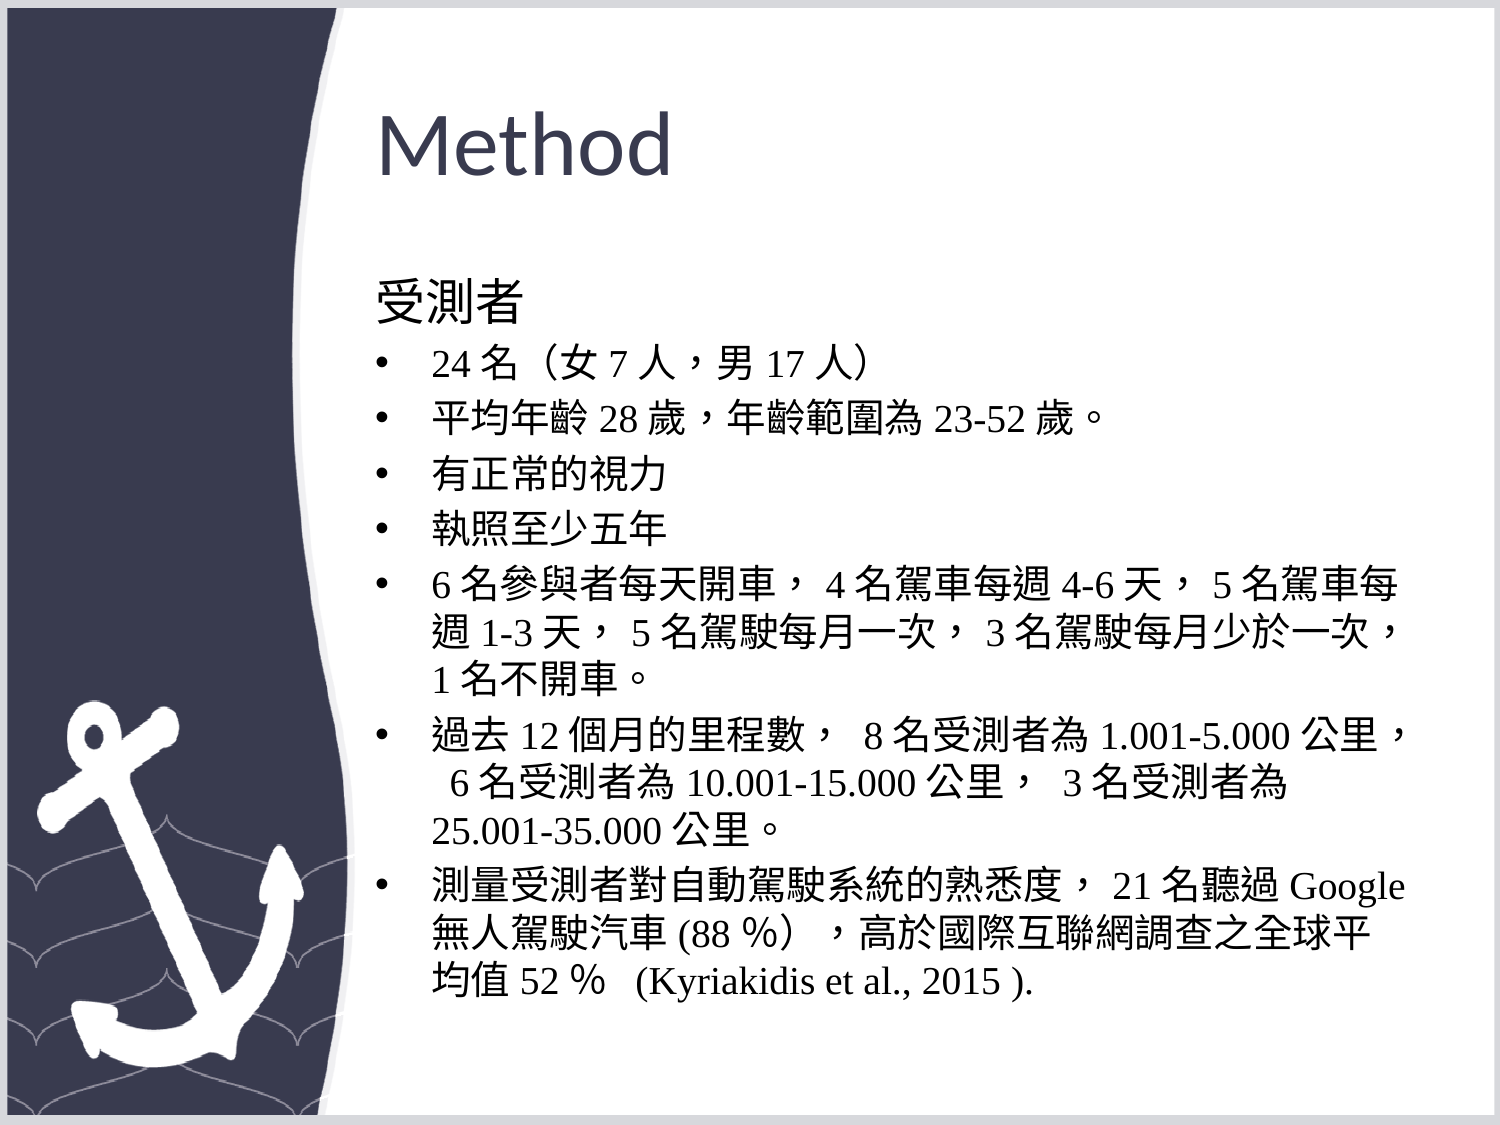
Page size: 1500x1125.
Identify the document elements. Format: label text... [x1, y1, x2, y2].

list 受測者 24名（女7人，男17人） 平均年齡28歲，年齡範圍為23-52歲。 有正常的視力 執照至少五年 6名參與者每天開車，4名駕車每週4-6天，5名駕車每週1-3天，5名駕駛每月一次，3名駕駛每月少於一次，1名不開車。 過去12個月的里程數， 8名受測者為1.001-5.000公里， 6名受測者為10.001-15.000公里， 3名受測者為25.001-35.000公里。 測量受測者對自動駕駛系統的熟悉度，21名聽過Google無人駕駛汽車(88％），高於國際互聯網調查之全球平均值52％ (Kyriakidis et al., 2015 ). [360, 262, 1425, 1005]
title Method [360, 45, 1425, 233]
picture [0, 0, 1500, 1125]
